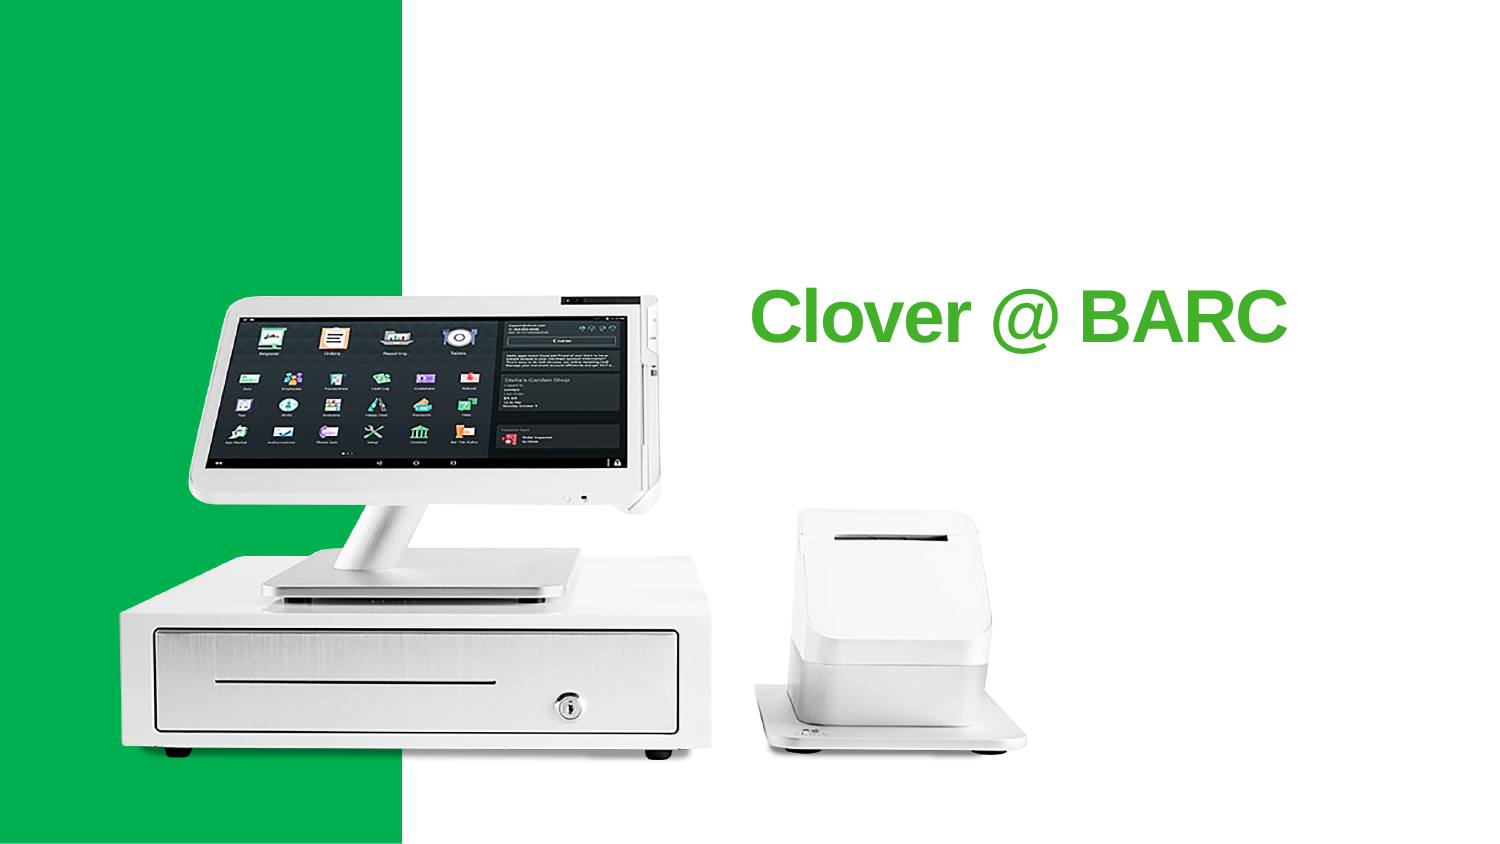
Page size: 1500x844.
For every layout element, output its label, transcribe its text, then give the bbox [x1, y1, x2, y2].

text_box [62, 132, 1039, 825]
text_box [0, 0, 404, 844]
text_box Clover @ BARC [1043, 284, 1453, 358]
